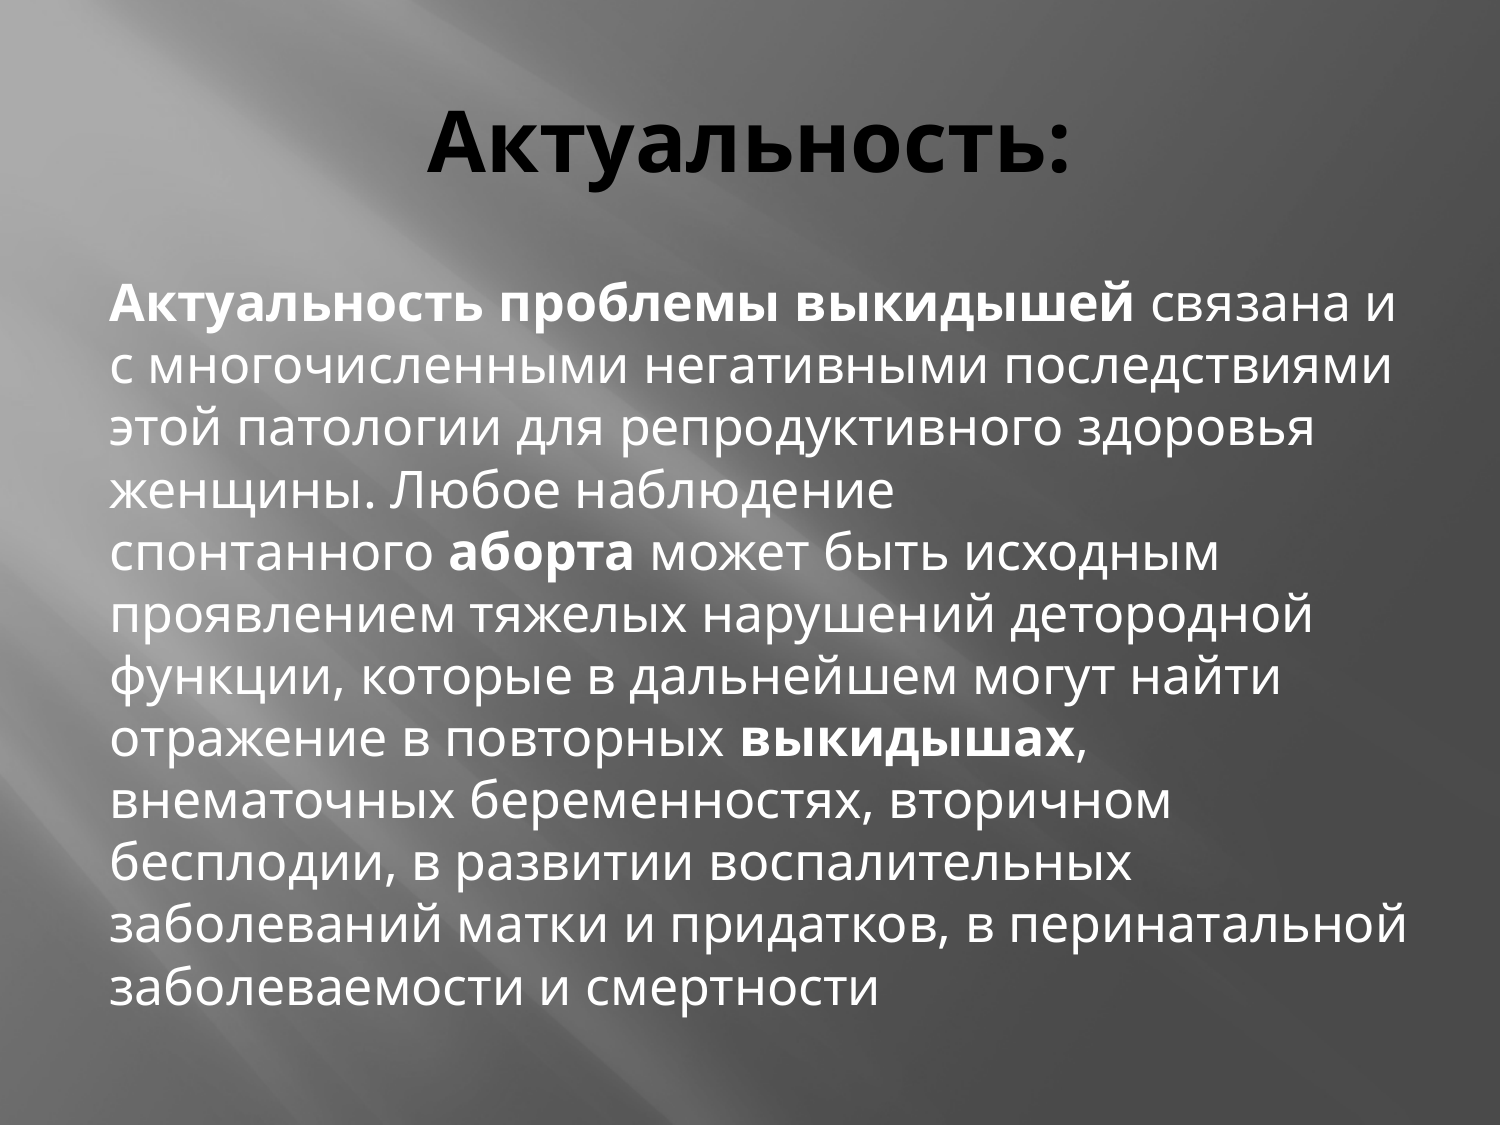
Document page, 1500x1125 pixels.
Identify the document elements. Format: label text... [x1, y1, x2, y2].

list Актуальность проблемы выкидышей связана и с многочисленными негативными последствиями этой патологии для репродуктивного здоровья женщины. Любое наблюдение спонтанного аборта может быть исходным проявлением тяжелых нарушений детородной функции, которые в дальнейшем могут найти отражение в повторных выкидышах, внематочных беременностях, вторичном бесплодии, в развитии воспалительных заболеваний матки и придатков, в перинатальной заболеваемости и смертности [75, 262, 1425, 1035]
title Актуальность: [75, 45, 1425, 233]
